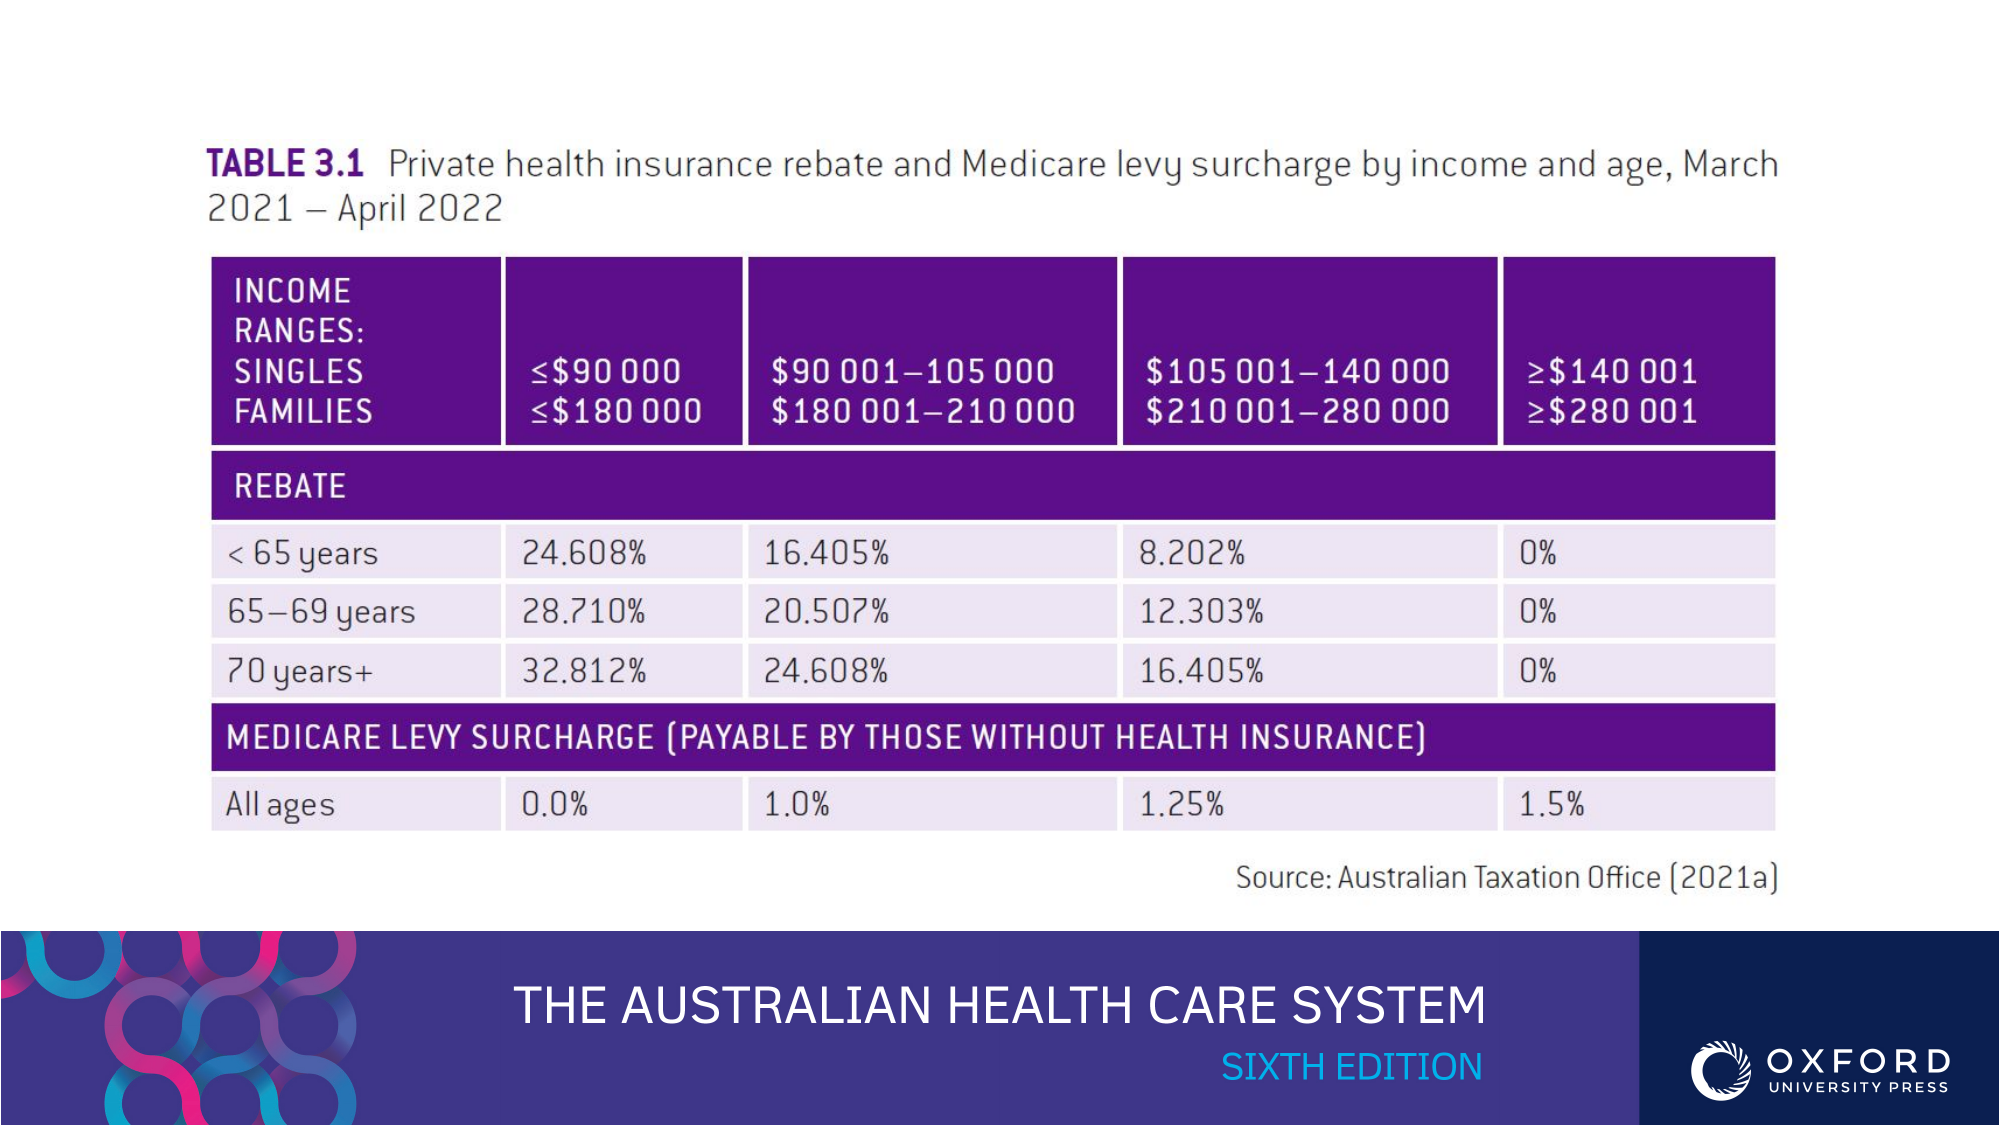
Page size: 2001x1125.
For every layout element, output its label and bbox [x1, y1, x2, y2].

picture [1, 931, 1999, 1125]
picture [199, 139, 1800, 923]
